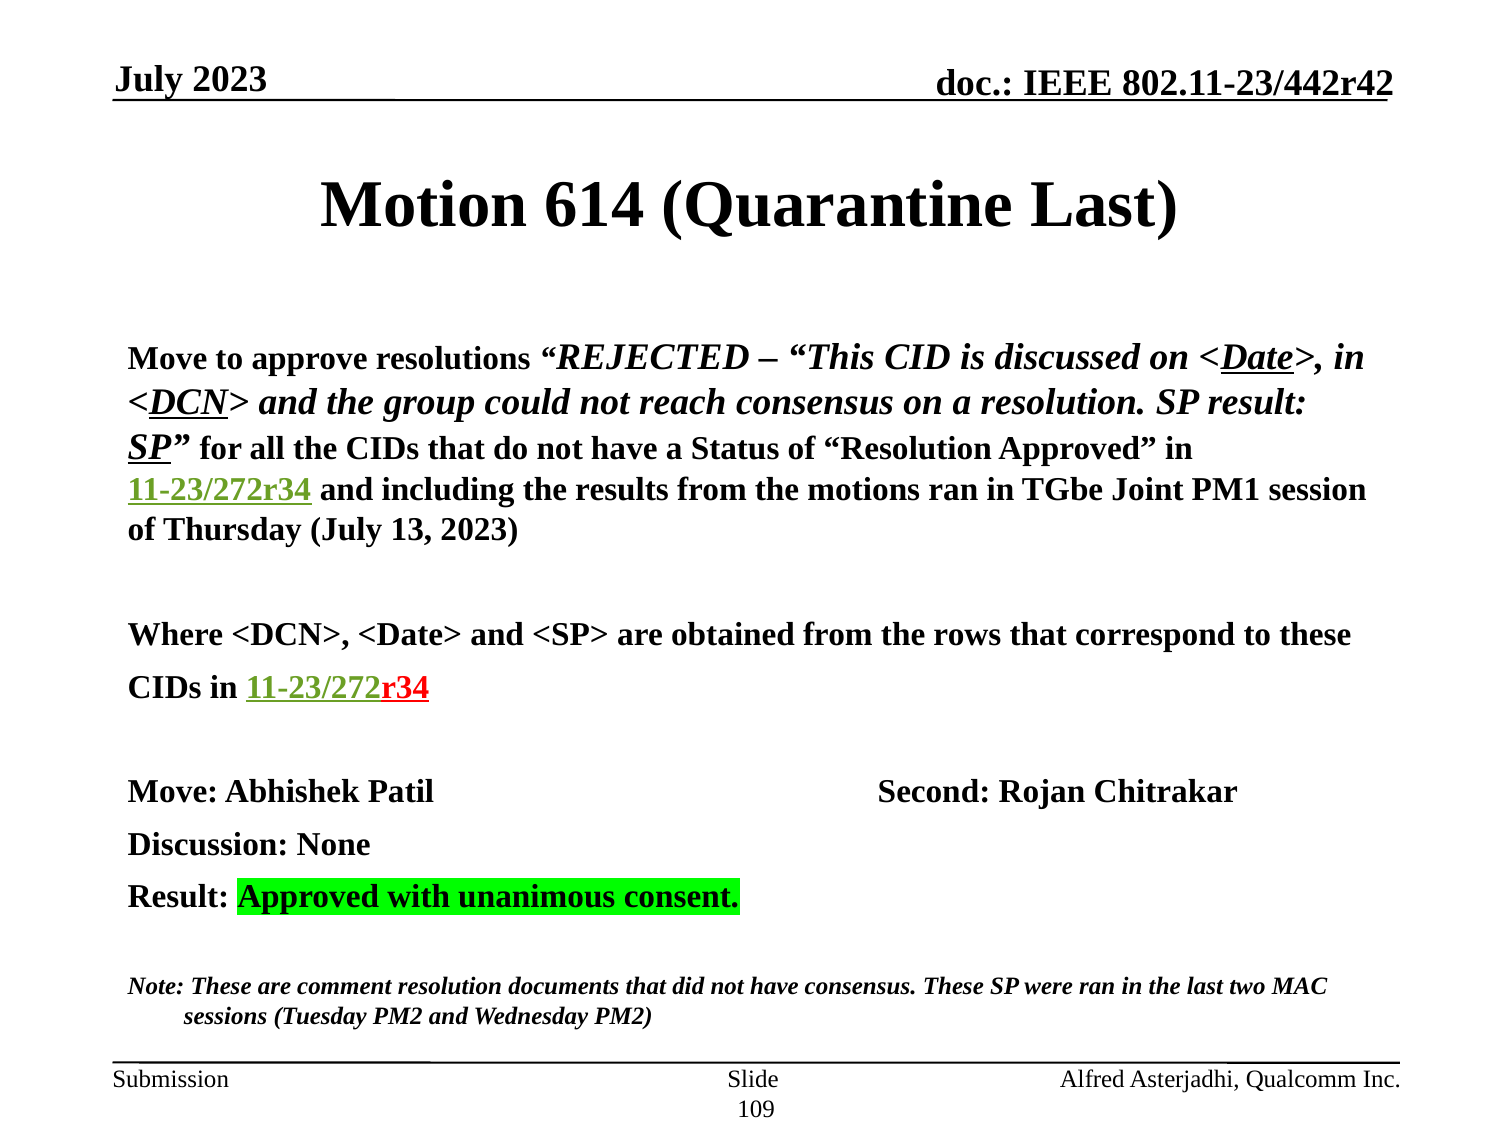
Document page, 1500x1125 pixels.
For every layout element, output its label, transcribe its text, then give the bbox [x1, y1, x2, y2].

footer Alfred Asterjadhi, Qualcomm Inc. [878, 1061, 1402, 1093]
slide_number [114, 54, 423, 100]
list Move to approve resolutions “REJECTED – “This CID is discussed on <Date>, in <DCN> and the group could not reach consensus on a resolution. SP result: SP” for all the CIDs that do not have a Status of “Resolution Approved” in 11-23/272r34 and including the results from the motions ran in TGbe Joint PM1 session of Thursday (July 13, 2023) Where <DCN>, <Date> and <SP> are obtained from the rows that correspond to these CIDs in 11-23/272r34 Move: Abhishek Patil Second: Rojan Chitrakar Discussion: None Result: Approved with unanimous consent. Note: These are comment resolution documents that did not have consensus. These SP were ran in the last two MAC sessions (Tuesday PM2 and Wednesday PM2) [112, 324, 1388, 1063]
title Motion 614 (Quarantine Last) [112, 112, 1388, 288]
slide_number Slide 109 [712, 1061, 800, 1123]
